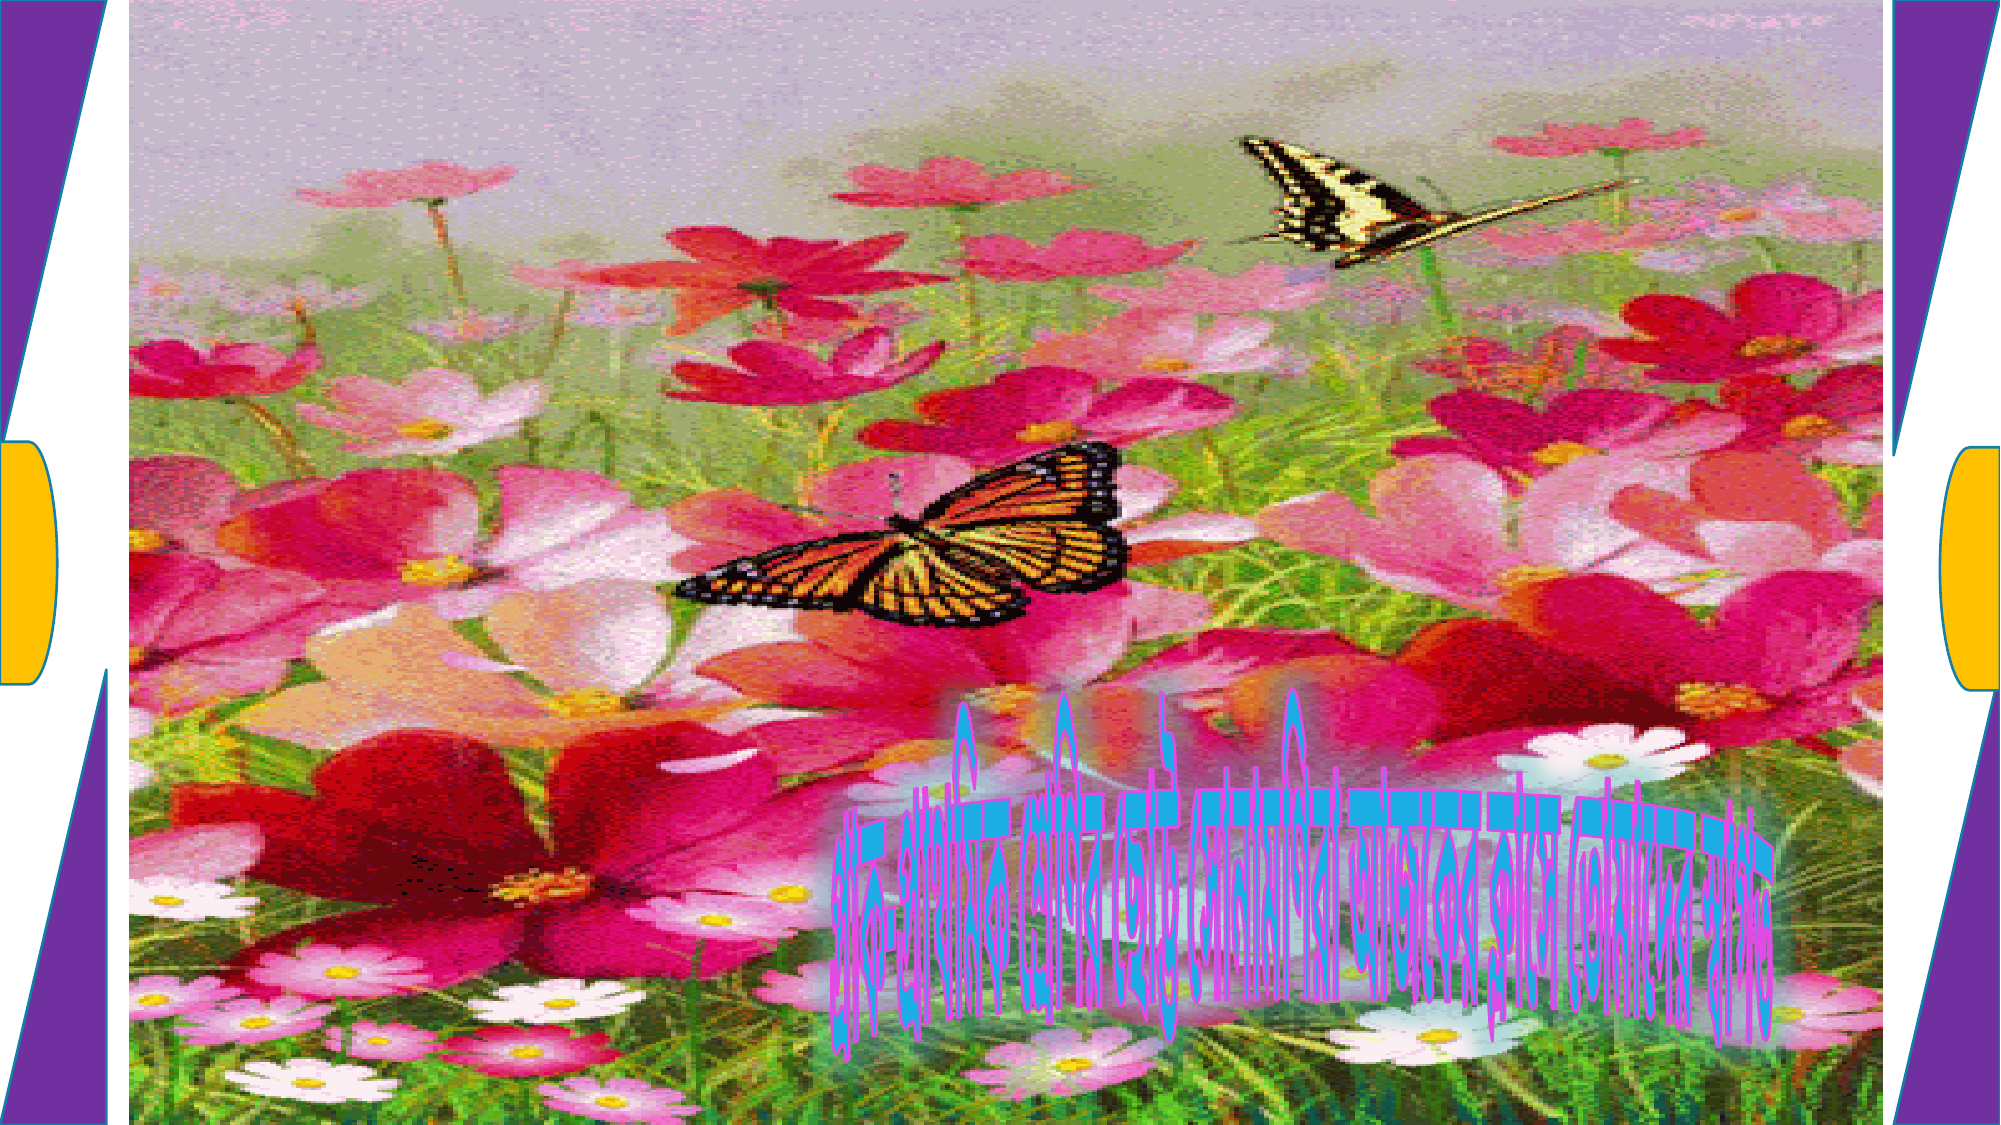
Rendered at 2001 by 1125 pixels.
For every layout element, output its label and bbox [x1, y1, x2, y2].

text_box [1938, 445, 2000, 692]
text_box [0, 0, 108, 440]
text_box [0, 440, 59, 686]
text_box [1892, 0, 2000, 457]
text_box [1892, 692, 2000, 1125]
picture [129, 0, 1884, 1125]
text_box [0, 668, 108, 1125]
